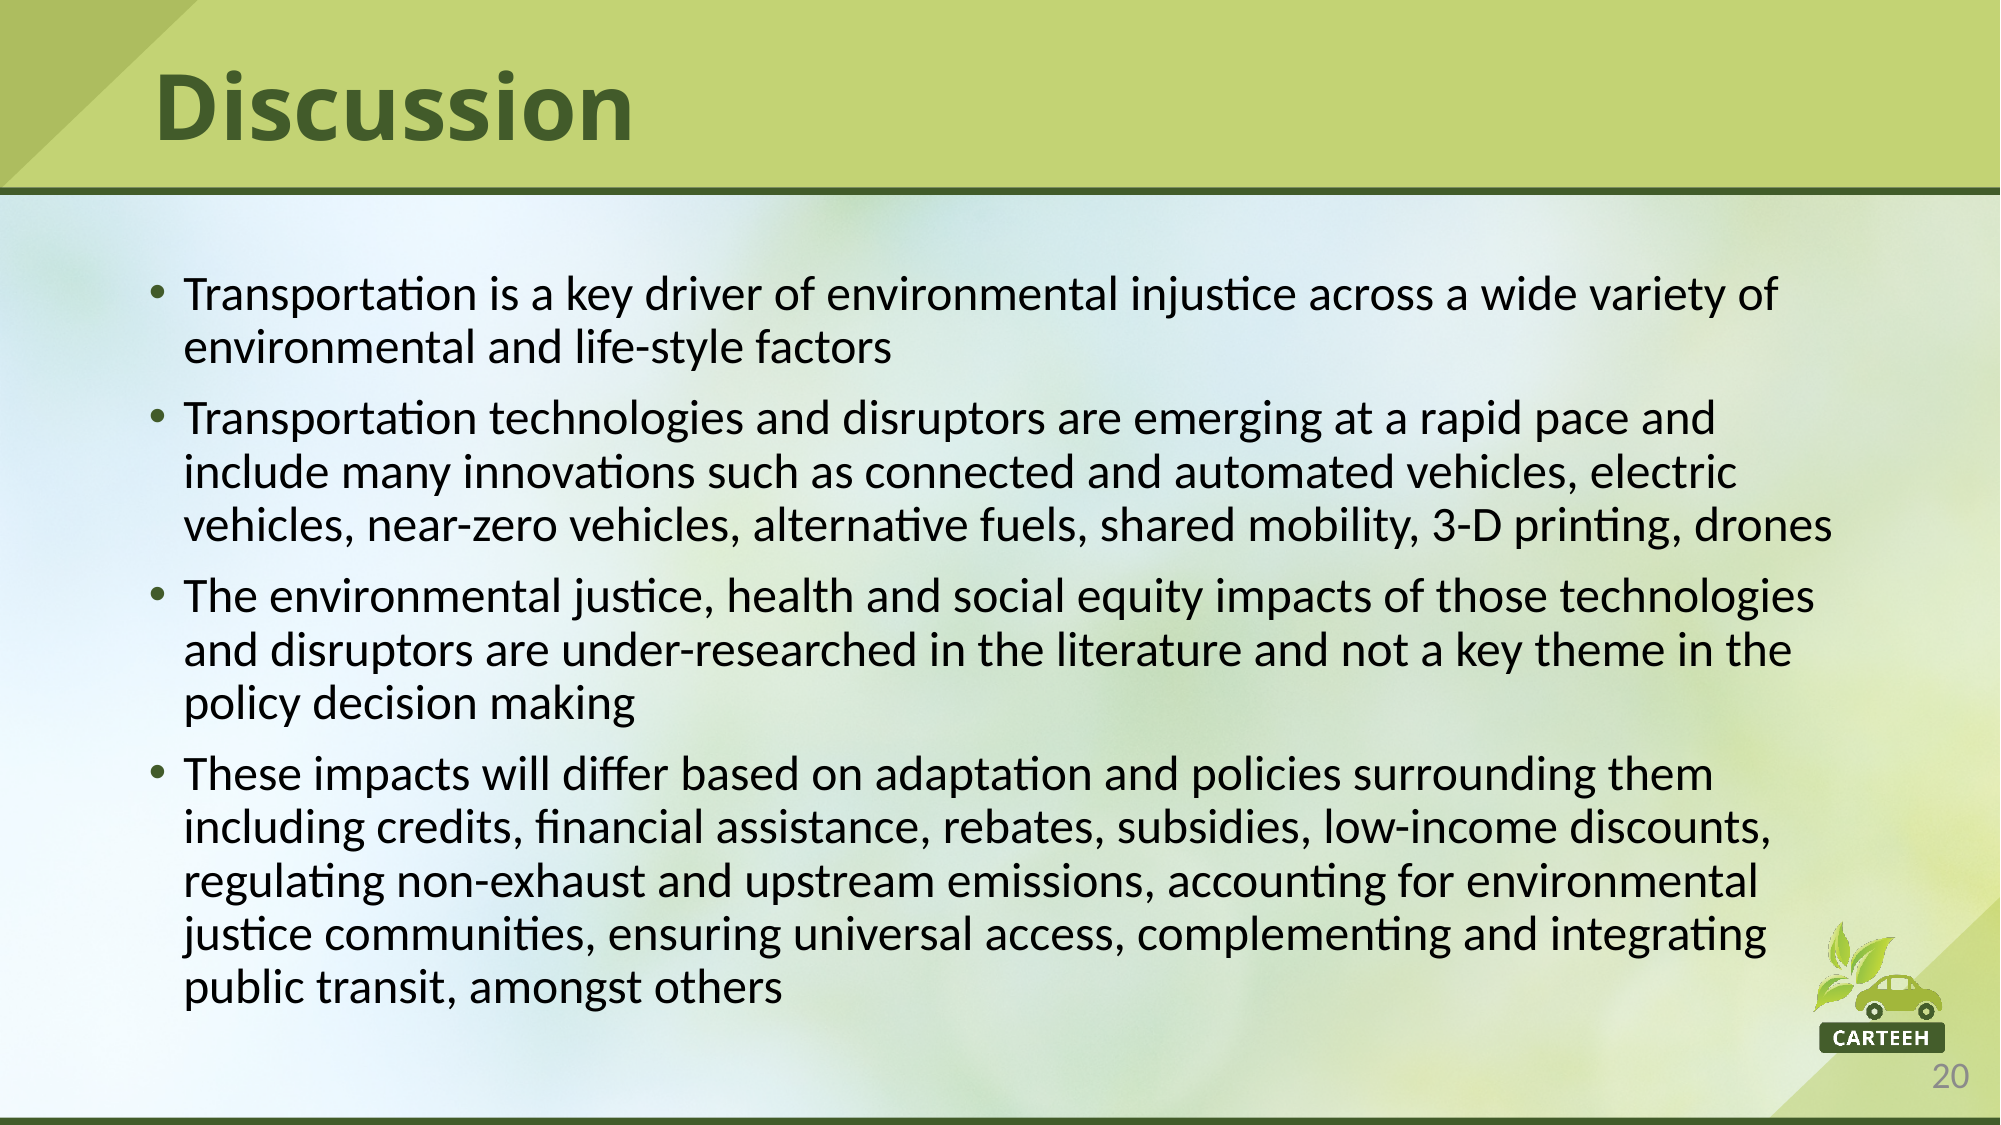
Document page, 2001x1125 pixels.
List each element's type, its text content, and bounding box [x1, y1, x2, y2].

list Transportation is a key driver of environmental injustice across a wide variety of environmental and life-style factors Transportation technologies and disruptors are emerging at a rapid pace and include many innovations such as connected and automated vehicles, electric vehicles, near-zero vehicles, alternative fuels, shared mobility, 3-D printing, drones The environmental justice, health and social equity impacts of those technologies and disruptors are under-researched in the literature and not a key theme in the policy decision making These impacts will differ based on adaptation and policies surrounding them including credits, financial assistance, rebates, subsidies, low-income discounts, regulating non-exhaust and upstream emissions, accounting for environmental justice communities, ensuring universal access, complementing and integrating public transit, amongst others [133, 260, 1859, 1043]
title Discussion [137, 34, 1863, 188]
picture [1813, 920, 1945, 1053]
